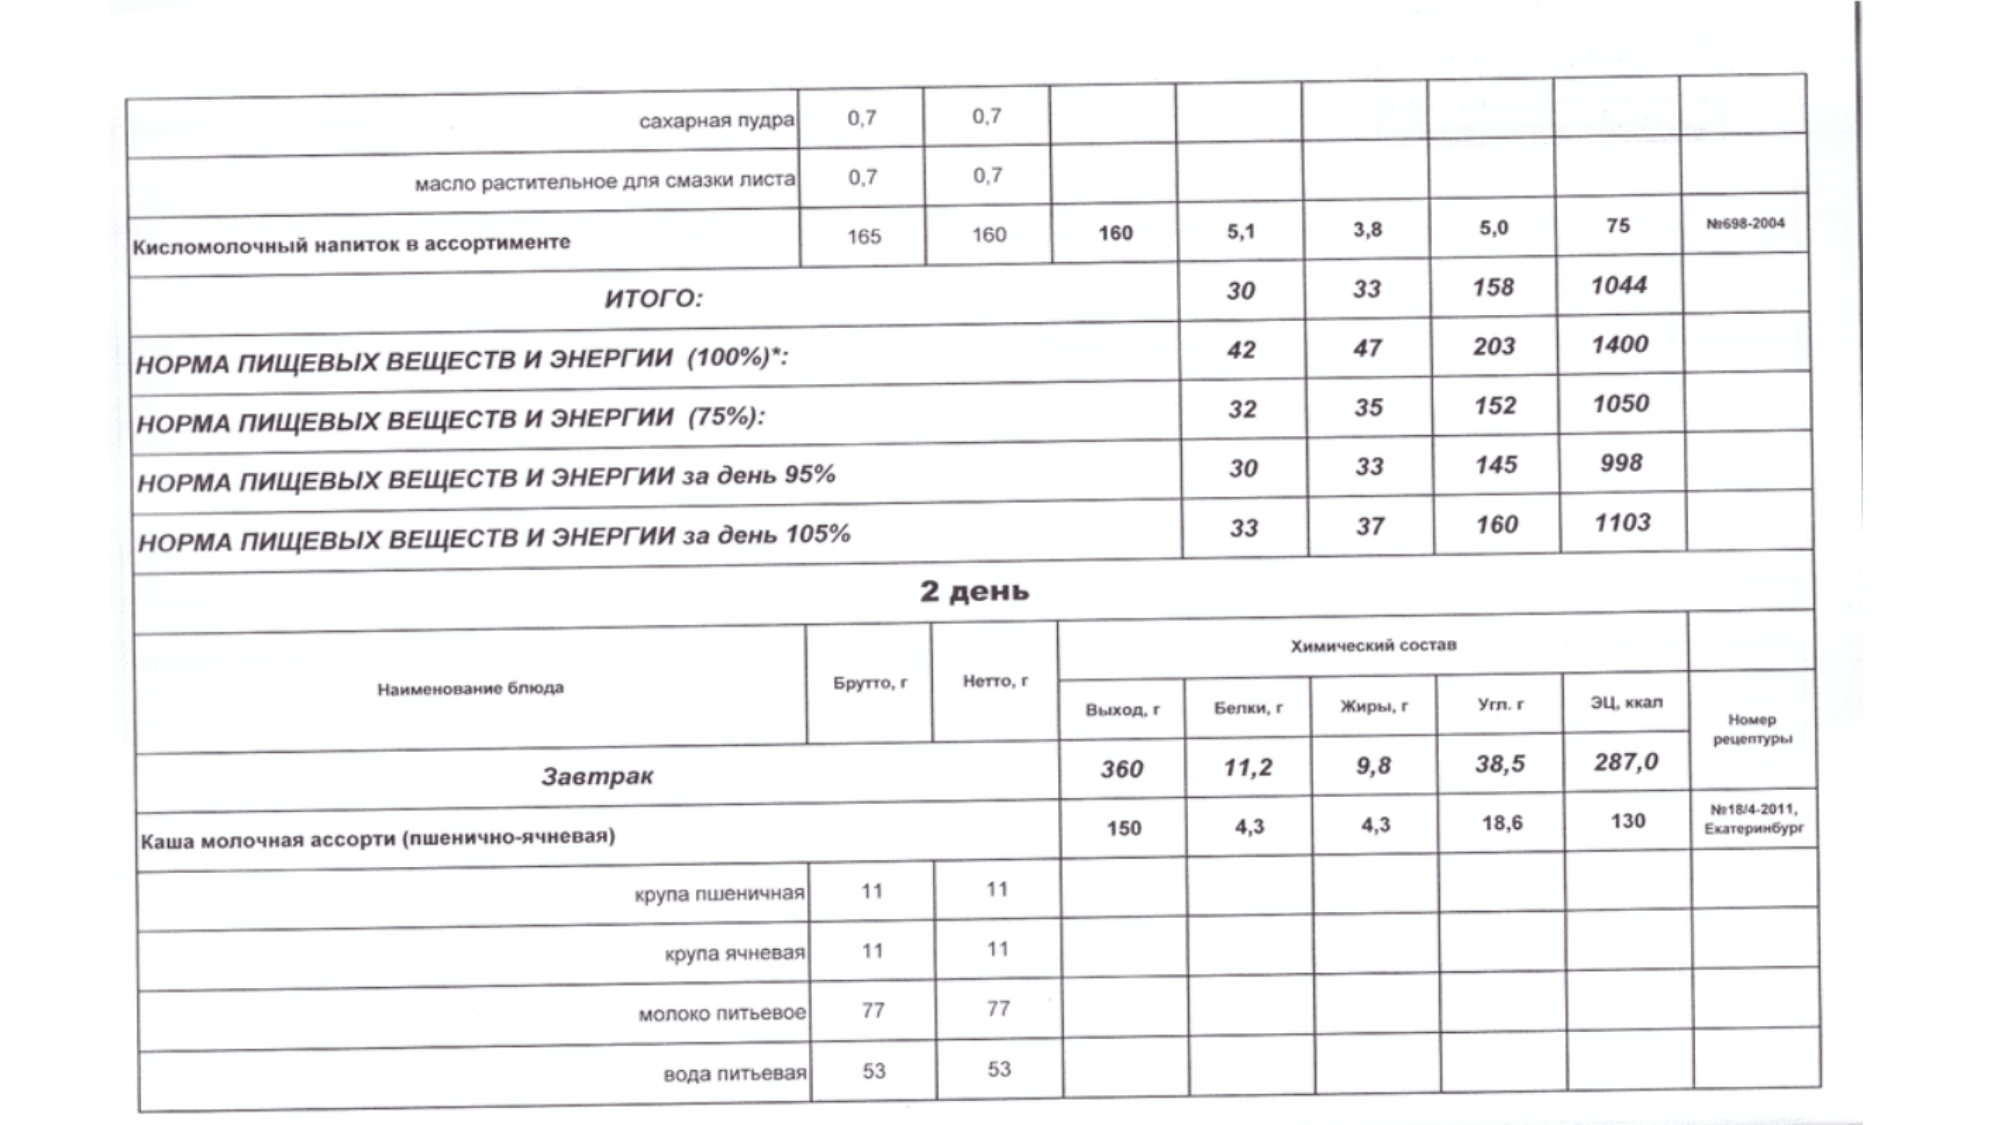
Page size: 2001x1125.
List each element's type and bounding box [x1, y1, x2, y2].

picture [102, 0, 1861, 1125]
